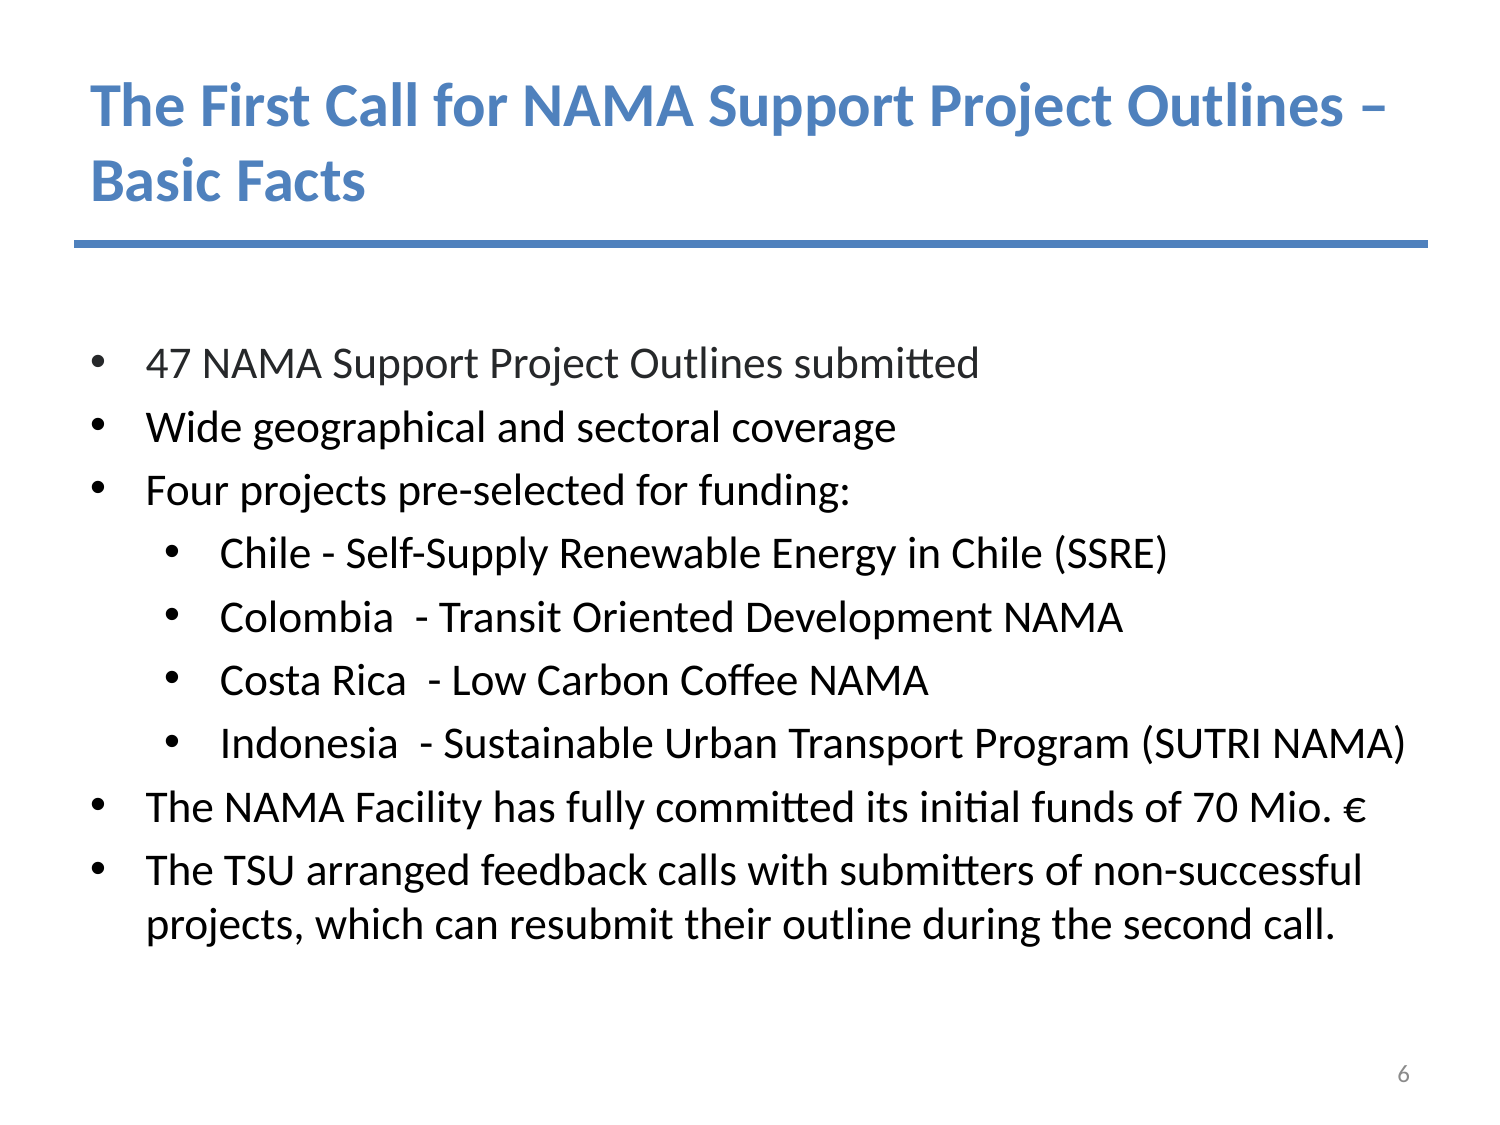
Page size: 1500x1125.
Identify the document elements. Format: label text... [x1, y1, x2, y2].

list 47 NAMA Support Project Outlines submitted Wide geographical and sectoral coverage Four projects pre-selected for funding: Chile - Self-Supply Renewable Energy in Chile (SSRE) Colombia - Transit Oriented Development NAMA Costa Rica - Low Carbon Coffee NAMA Indonesia - Sustainable Urban Transport Program (SUTRI NAMA) The NAMA Facility has fully committed its initial funds of 70 Mio. € The TSU arranged feedback calls with submitters of non-successful projects, which can resubmit their outline during the second call. [75, 262, 1425, 1005]
title The First Call for NAMA Support Project Outlines – Basic Facts [75, 45, 1425, 233]
slide_number 6 [1074, 1042, 1425, 1103]
